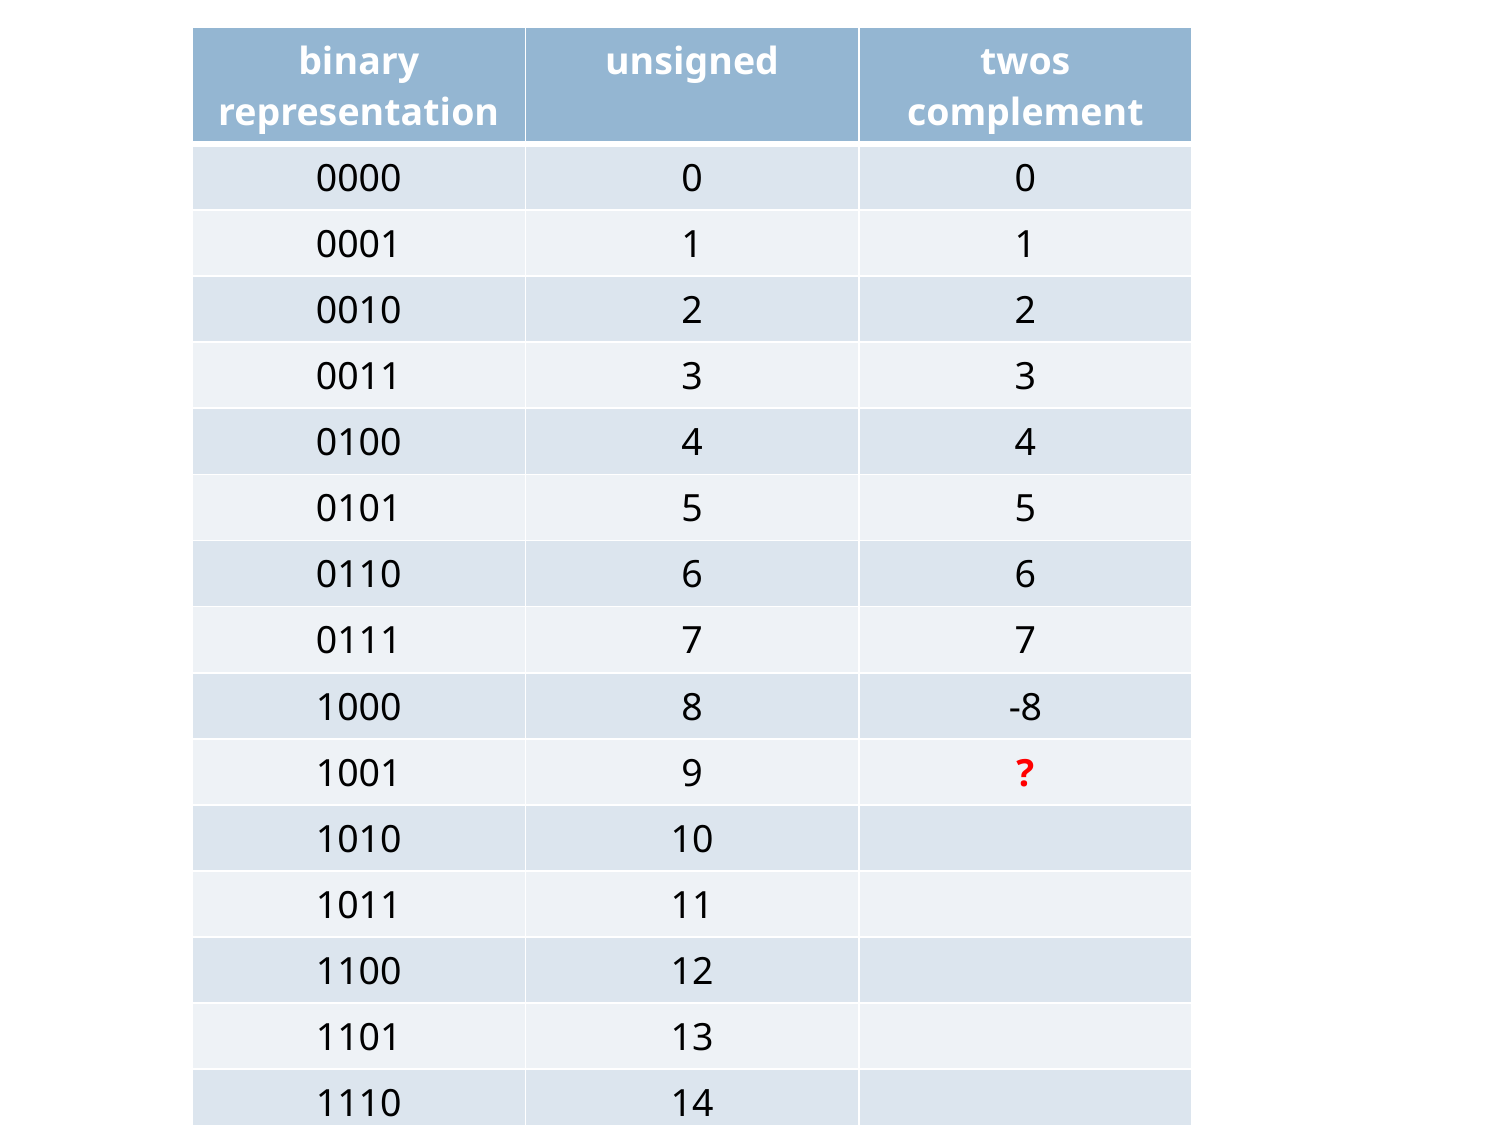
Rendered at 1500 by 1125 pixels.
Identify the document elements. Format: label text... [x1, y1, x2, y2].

table_header unsigned [526, 28, 858, 141]
table_cell 1001 [193, 740, 525, 804]
table_cell [860, 872, 1191, 936]
table_cell 9 [526, 740, 858, 804]
table_cell 1011 [193, 872, 525, 936]
table_cell 6 [860, 541, 1191, 606]
table_cell 0011 [193, 343, 525, 407]
table_cell 0010 [193, 277, 525, 341]
table_cell 0111 [193, 607, 525, 672]
table_cell 0100 [193, 409, 525, 474]
table_cell [860, 806, 1191, 870]
table_cell 1101 [193, 1004, 525, 1068]
table_header twos complement [860, 28, 1191, 141]
table_cell -8 [860, 674, 1191, 738]
table_cell 1100 [193, 938, 525, 1002]
table_cell 8 [526, 674, 858, 738]
table_cell 4 [860, 409, 1191, 474]
table_cell 12 [526, 938, 858, 1002]
table_cell 7 [860, 607, 1191, 672]
table_cell 7 [526, 607, 858, 672]
table_cell 5 [526, 475, 858, 540]
table_cell 0000 [193, 147, 525, 209]
table_cell 1000 [193, 674, 525, 738]
table_cell 0110 [193, 541, 525, 606]
table_cell [860, 1004, 1191, 1068]
table_cell 3 [860, 343, 1191, 407]
table_cell [860, 1070, 1191, 1125]
table_cell 1010 [193, 806, 525, 870]
table_cell 0101 [193, 475, 525, 540]
table_cell ? [860, 740, 1191, 804]
table_cell 1110 [193, 1070, 525, 1125]
table_cell 2 [526, 277, 858, 341]
table_cell 5 [860, 475, 1191, 540]
table_cell 4 [526, 409, 858, 474]
table_cell 10 [526, 806, 858, 870]
table_cell 3 [526, 343, 858, 407]
table_header binary representation [193, 28, 525, 141]
table_cell 6 [526, 541, 858, 606]
table_cell 0001 [193, 211, 525, 275]
table_cell 2 [860, 277, 1191, 341]
table_cell 13 [526, 1004, 858, 1068]
table_cell 11 [526, 872, 858, 936]
table_cell [860, 938, 1191, 1002]
table_cell 1 [526, 211, 858, 275]
table_cell 1 [860, 211, 1191, 275]
table_cell 0 [526, 147, 858, 209]
table_cell 14 [526, 1070, 858, 1125]
table_cell 0 [860, 147, 1191, 209]
